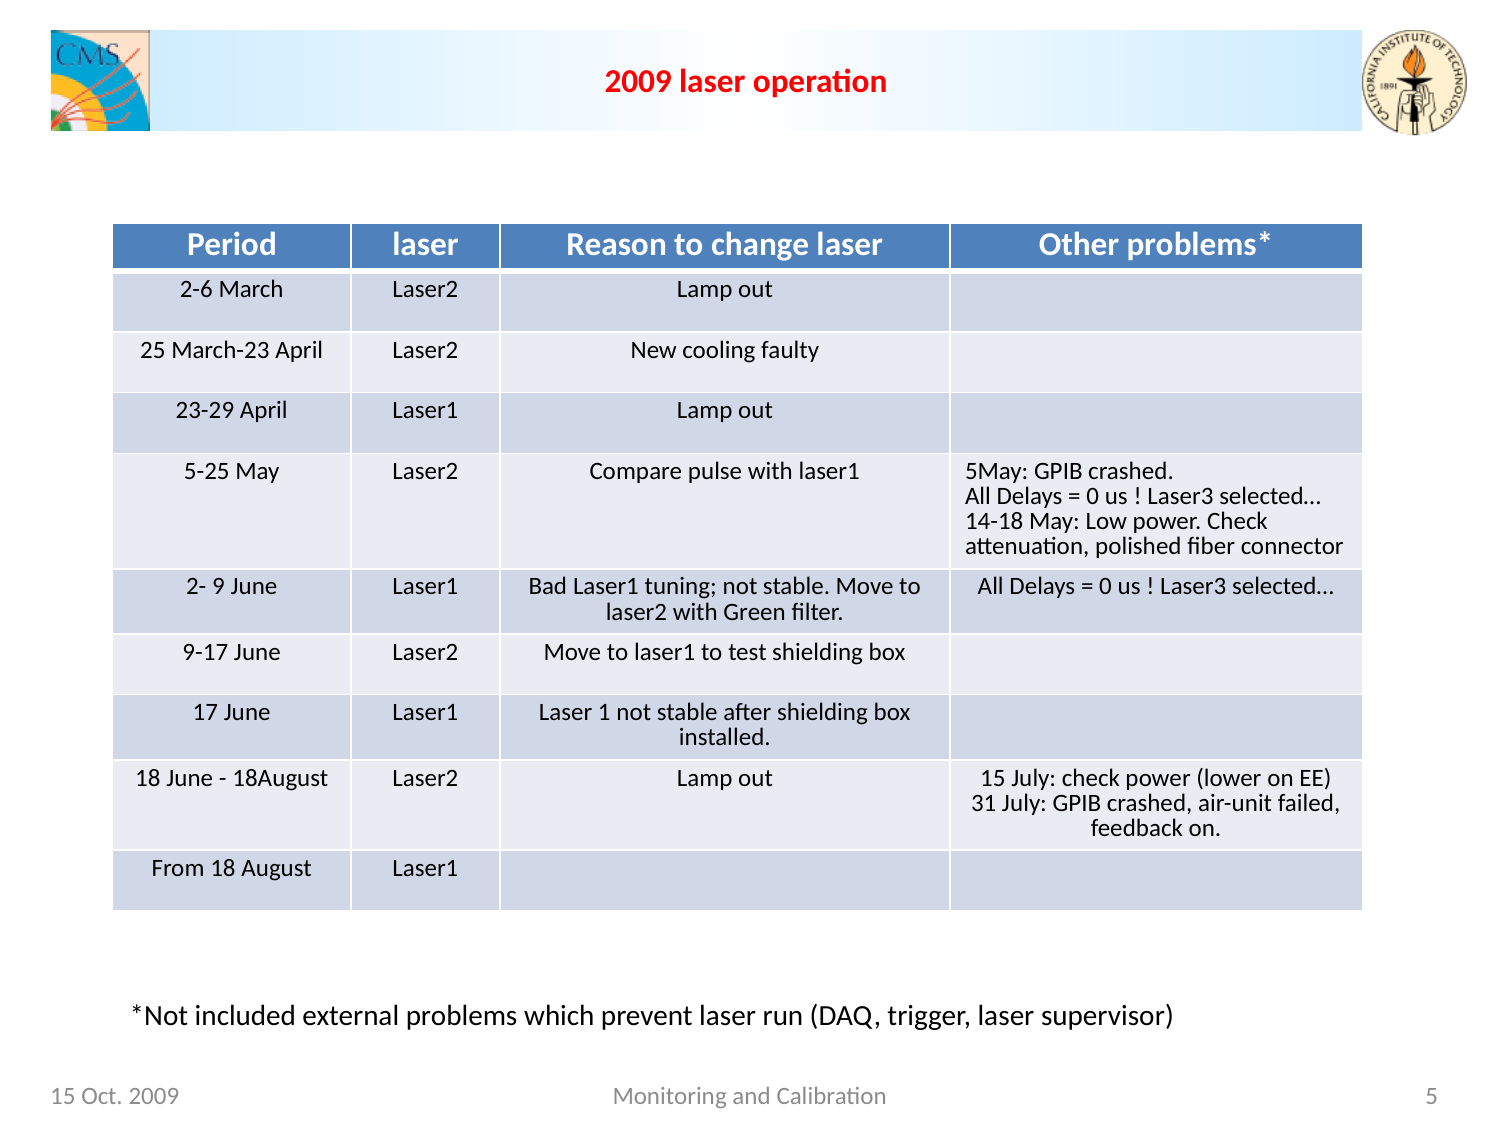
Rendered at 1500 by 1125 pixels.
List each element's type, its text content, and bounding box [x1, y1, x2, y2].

table_cell All Delays = 0 us ! Laser3 selected… [951, 570, 1362, 633]
table_cell Laser2 [352, 761, 499, 849]
table_cell 23-29 April [113, 393, 350, 453]
table_cell Laser1 [352, 393, 499, 453]
picture [1362, 30, 1475, 138]
table_cell Bad Laser1 tuning; not stable. Move to laser2 with Green filter. [501, 570, 949, 633]
text_box *Not included external problems which prevent laser run (DAQ, trigger, laser supervisor) [114, 989, 1190, 1040]
table_cell [951, 695, 1362, 759]
text_box 2009 laser operation [397, 39, 1103, 120]
table_cell Move to laser1 to test shielding box [501, 635, 949, 694]
table_cell 18 June - 18August [113, 761, 350, 849]
table_cell 9-17 June [113, 635, 350, 694]
table_cell New cooling faulty [501, 333, 949, 392]
table_cell [951, 851, 1362, 910]
table_cell 2-6 March [113, 274, 350, 331]
table_header Period [113, 224, 350, 268]
table_cell Laser 1 not stable after shielding box installed. [501, 695, 949, 759]
table_cell Laser1 [352, 570, 499, 633]
table_cell Lamp out [501, 761, 949, 849]
table_cell Lamp out [501, 274, 949, 331]
table_cell [501, 851, 949, 910]
table_cell Laser2 [352, 333, 499, 392]
table_header laser [352, 224, 499, 268]
table_cell 5May: GPIB crashed. All Delays = 0 us ! Laser3 selected… 14-18 May: Low power. Check attenuation, polished fiber connector [951, 454, 1362, 568]
table_header Other problems* [951, 224, 1362, 268]
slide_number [35, 1065, 386, 1125]
table_cell Compare pulse with laser1 [501, 454, 949, 568]
table_cell Laser2 [352, 454, 499, 568]
table_cell [951, 635, 1362, 694]
footer Monitoring and Calibration [512, 1065, 988, 1125]
table_header Reason to change laser [501, 224, 949, 268]
table_cell Laser2 [352, 635, 499, 694]
table_cell Lamp out [501, 393, 949, 453]
table_cell 25 March-23 April [113, 333, 350, 392]
table_cell Laser1 [352, 851, 499, 910]
table_cell 2- 9 June [113, 570, 350, 633]
table_cell [951, 333, 1362, 392]
table_cell Laser2 [352, 274, 499, 331]
table_cell 17 June [113, 695, 350, 759]
table_cell [951, 274, 1362, 331]
table_cell [951, 393, 1362, 453]
table_cell From 18 August [113, 851, 350, 910]
table_cell Laser1 [352, 695, 499, 759]
table_cell 15 July: check power (lower on EE) 31 July: GPIB crashed, air-unit failed, feedback on. [951, 761, 1362, 849]
table_cell 5-25 May [113, 454, 350, 568]
slide_number 5 [1103, 1065, 1454, 1125]
